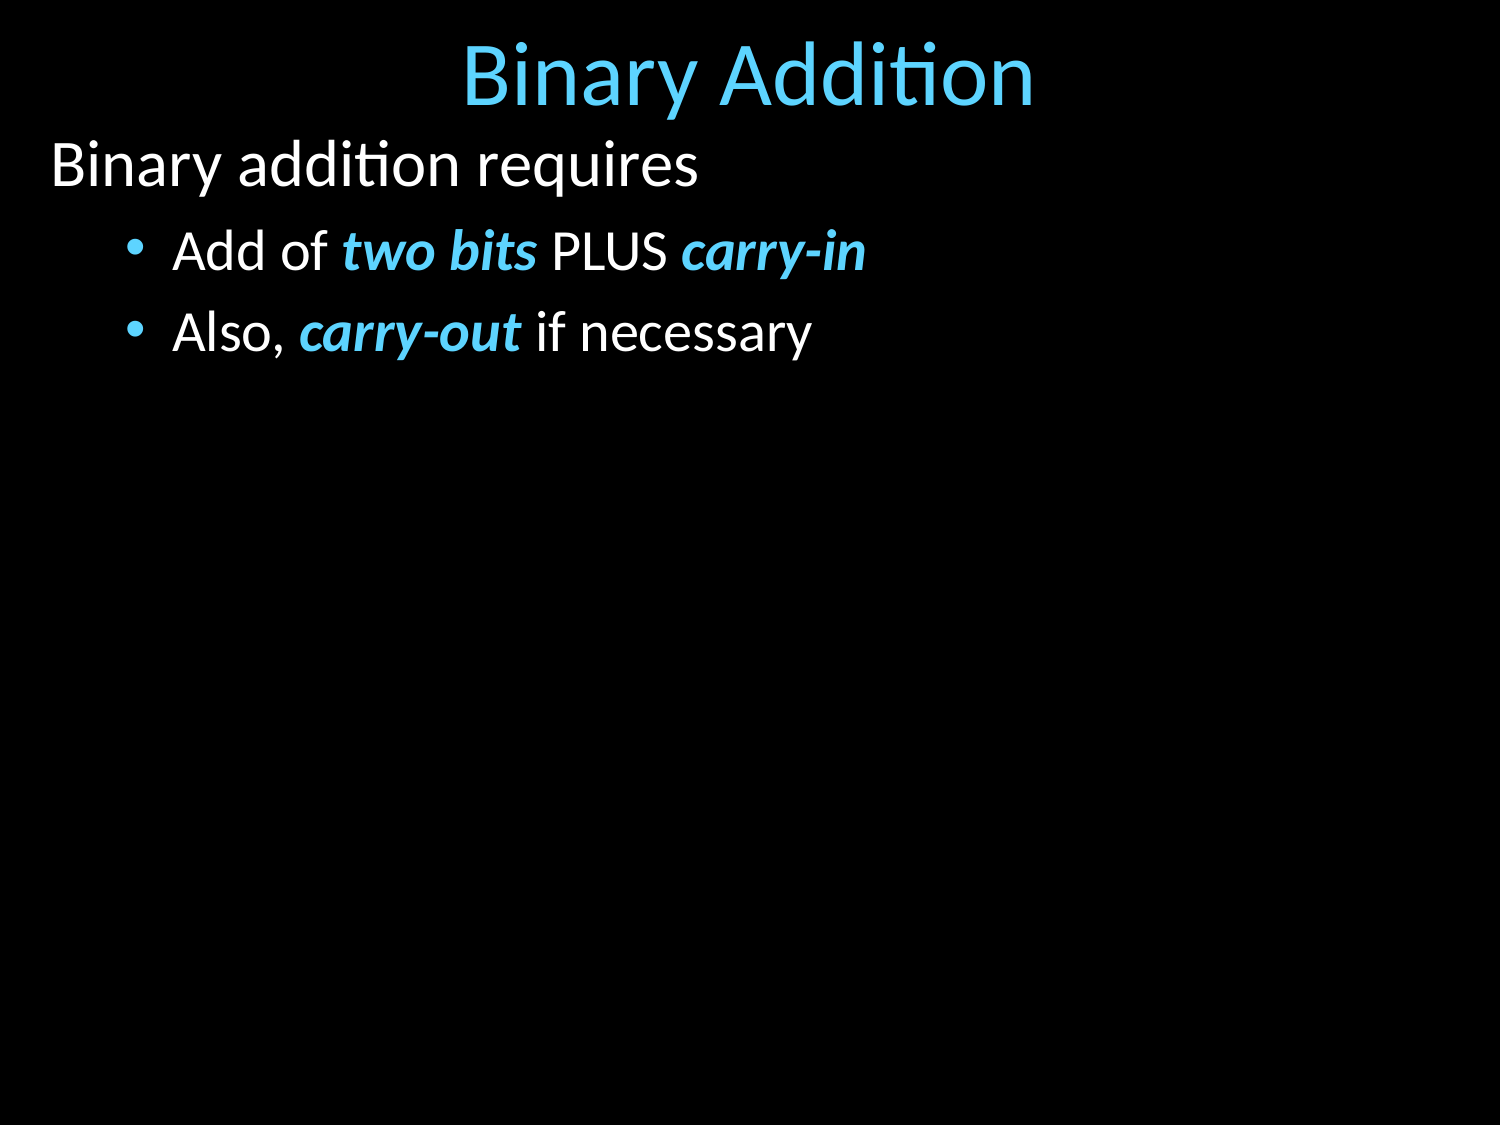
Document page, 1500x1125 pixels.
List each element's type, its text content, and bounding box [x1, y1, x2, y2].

title Binary Addition [37, 24, 1463, 113]
list Binary addition requires Add of two bits PLUS carry-in Also, carry-out if necessary [35, 112, 1461, 1038]
